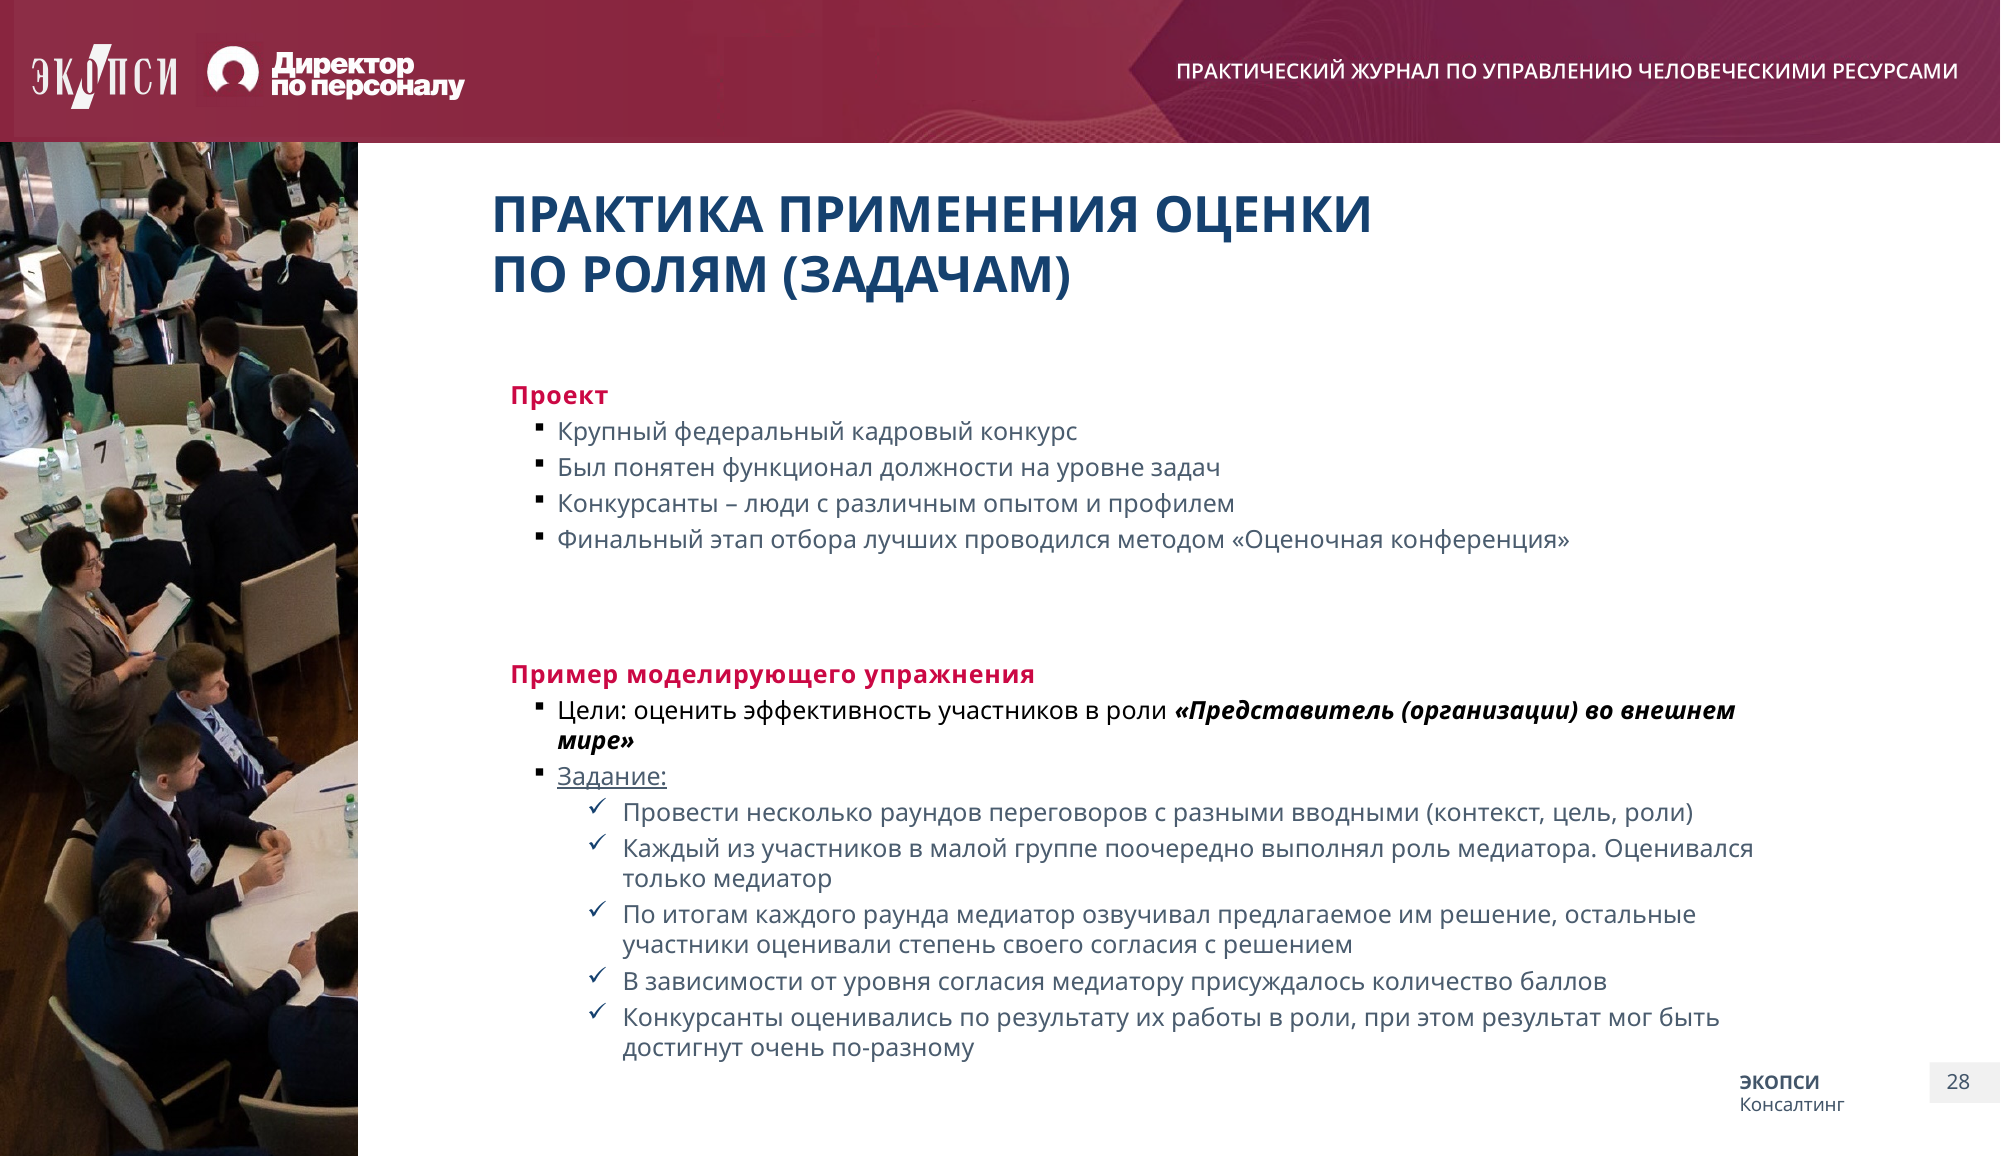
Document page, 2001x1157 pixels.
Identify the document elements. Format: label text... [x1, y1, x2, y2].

picture [0, 0, 2001, 1156]
text_box 28 [1929, 1061, 2000, 1105]
text_box Пример моделирующего упражнения Цели: оценить эффективность участников в роли «Представитель (организации) во внешнем мире» Задание: Провести несколько раундов переговоров с разными вводными (контекст, цель, роли) Каждый из участников в малой группе поочередно выполнял роль медиатора. Оценивался только медиатор По итогам каждого раунда медиатор озвучивал предлагаемое им решение, остальные участники оценивали степень своего согласия с решением В зависимости от уровня согласия медиатору присуждалось количество баллов Конкурсанты оценивались по результату их работы в роли, при этом результат мог быть достигнут очень по-разному [495, 644, 1830, 1069]
text_box ПРАКТИКА ПРИМЕНЕНИЯ ОЦЕНКИ ПО РОЛЯМ (ЗАДАЧАМ) [476, 175, 1505, 311]
text_box Проект Крупный федеральный кадровый конкурс Был понятен функционал должности на уровне задач Конкурсанты – люди с различным опытом и профилем Финальный этап отбора лучших проводился методом «Оценочная конференция» [495, 365, 1830, 562]
text_box ЭКОПСИ Консалтинг [1737, 1068, 1921, 1116]
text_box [32, 33, 465, 109]
